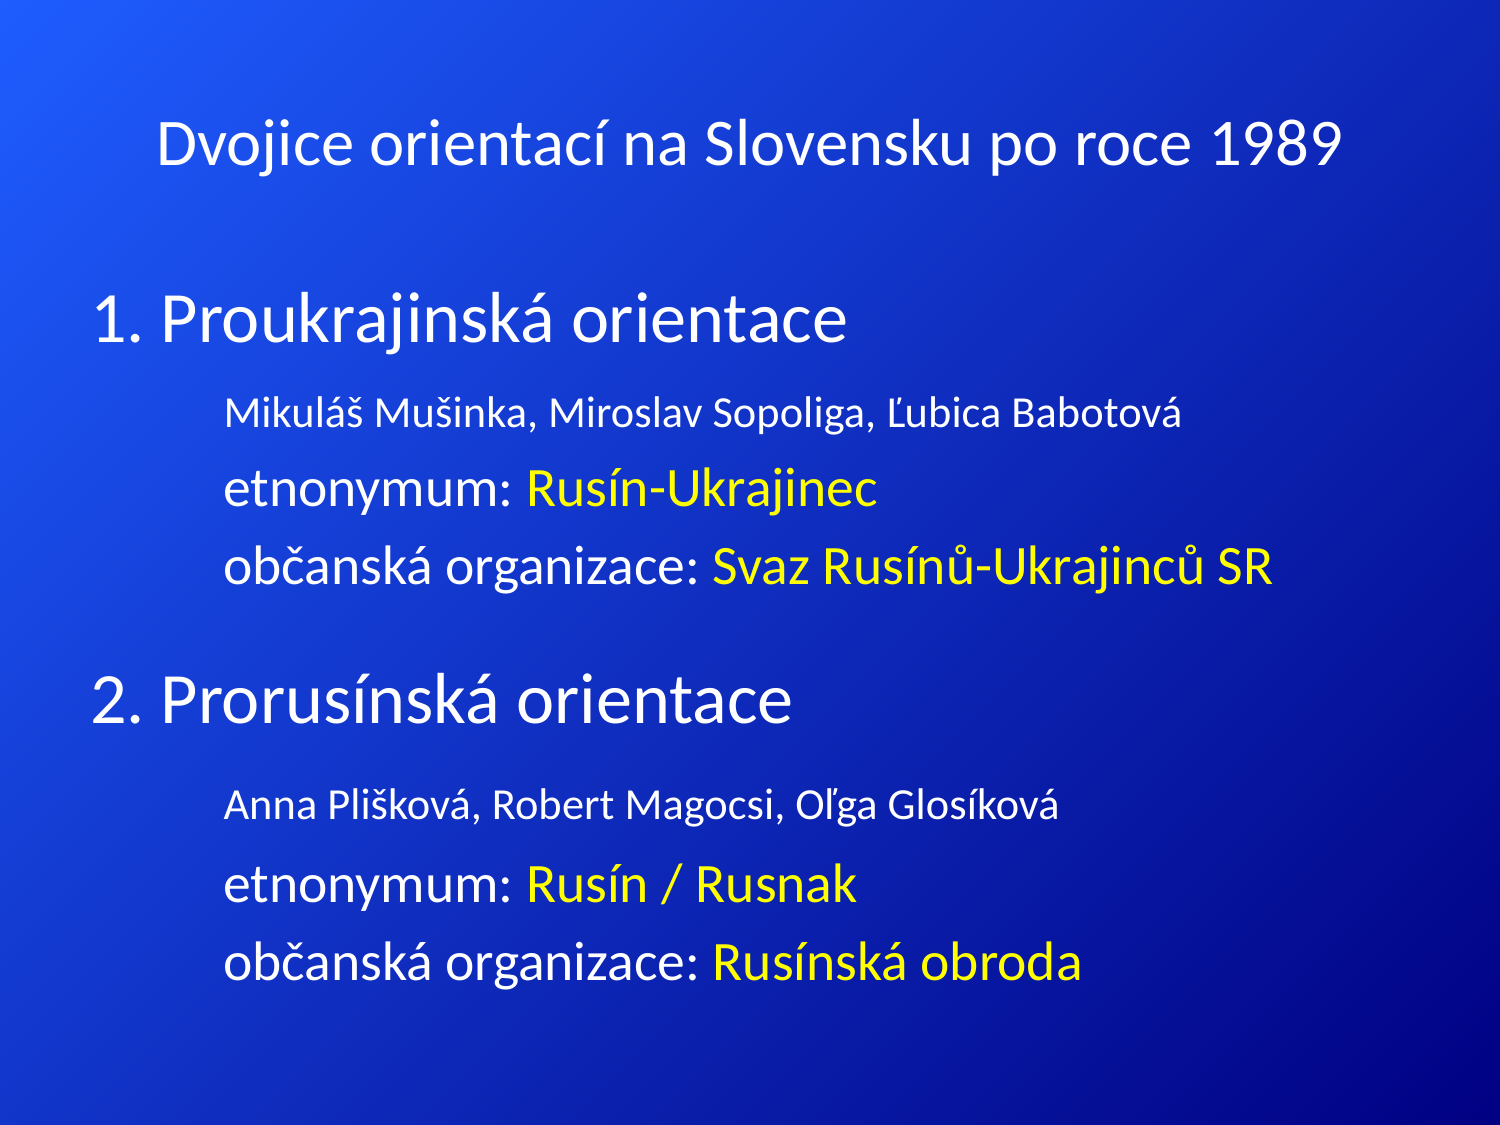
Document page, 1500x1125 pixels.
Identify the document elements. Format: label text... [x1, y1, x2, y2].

list 1. Proukrajinská orientace Mikuláš Mušinka, Miroslav Sopoliga, Ľubica Babotová etnonymum: Rusín-Ukrajinec občanská organizace: Svaz Rusínů-Ukrajinců SR 2. Prorusínská orientace Anna Plišková, Robert Magocsi, Oľga Glosíková etnonymum: Rusín / Rusnak občanská organizace: Rusínská obroda [75, 262, 1425, 1005]
title Dvojice orientací na Slovensku po roce 1989 [75, 45, 1425, 233]
